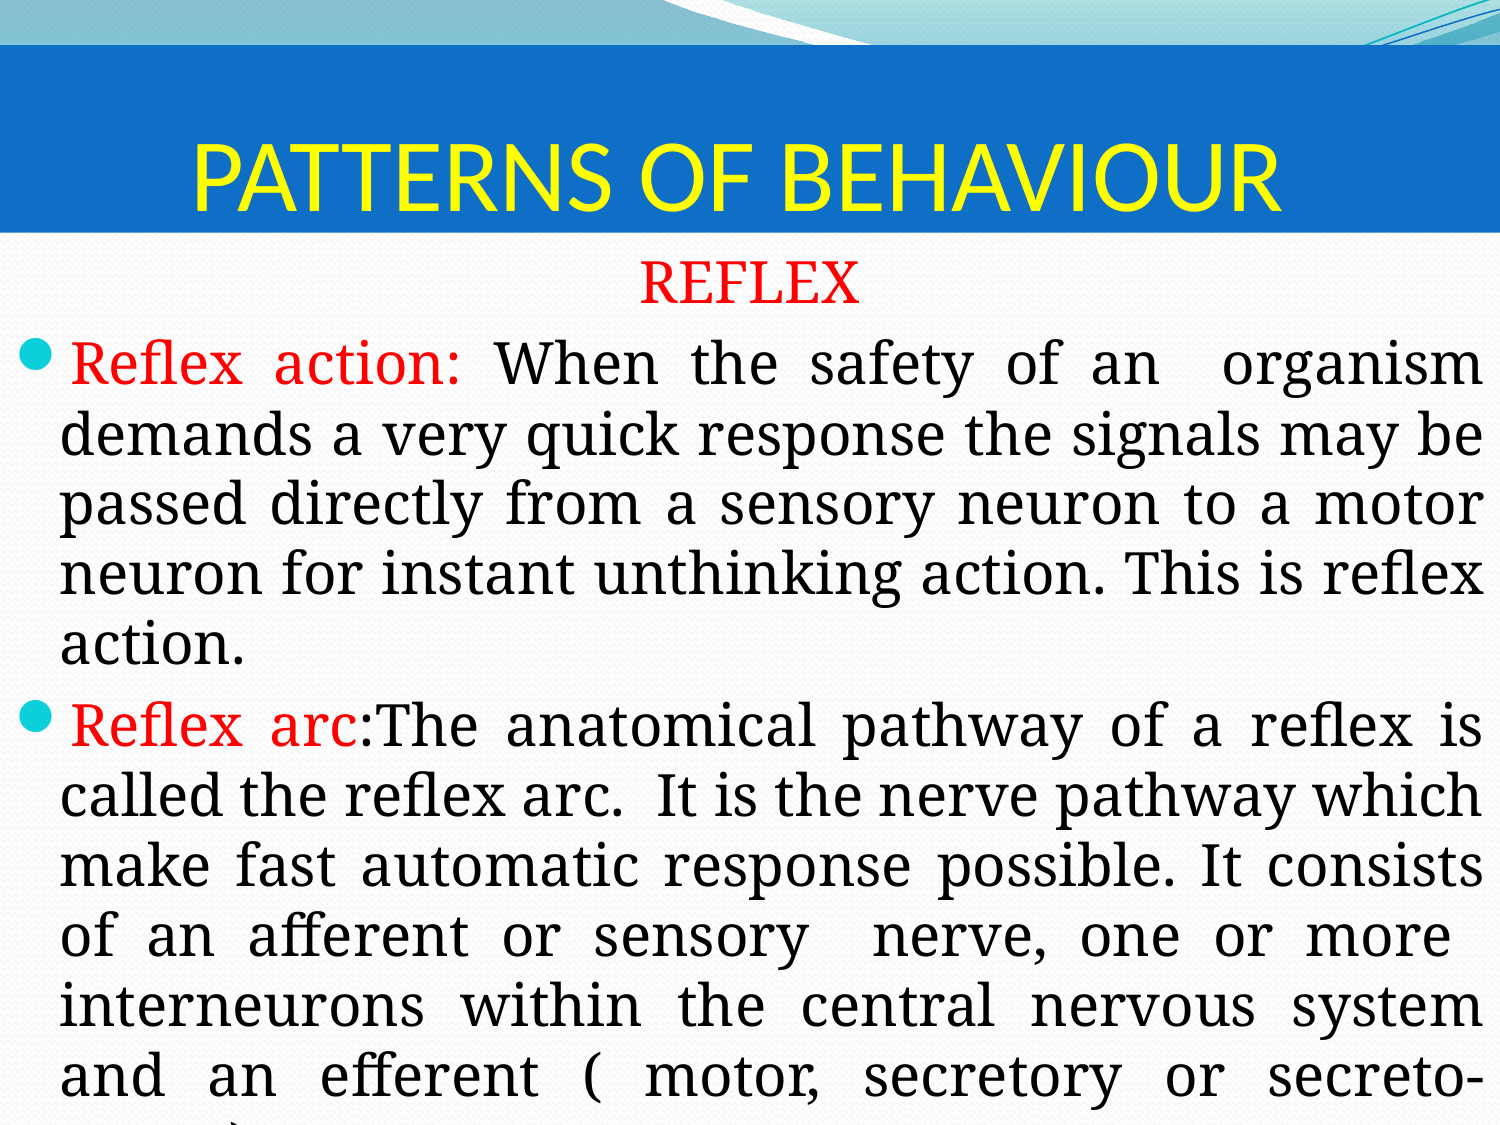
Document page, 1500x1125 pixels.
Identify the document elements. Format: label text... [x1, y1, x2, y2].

title PATTERNS OF BEHAVIOUR [0, 45, 1500, 233]
list REFLEX Reflex action: When the safety of an organism demands a very quick response the signals may be passed directly from a sensory neuron to a motor neuron for instant unthinking action. This is reflex action. Reflex arc:The anatomical pathway of a reflex is called the reflex arc. It is the nerve pathway which make fast automatic response possible. It consists of an afferent or sensory nerve, one or more interneurons within the central nervous system and an efferent ( motor, secretory or secreto-motor) nerve. . [0, 237, 1500, 988]
